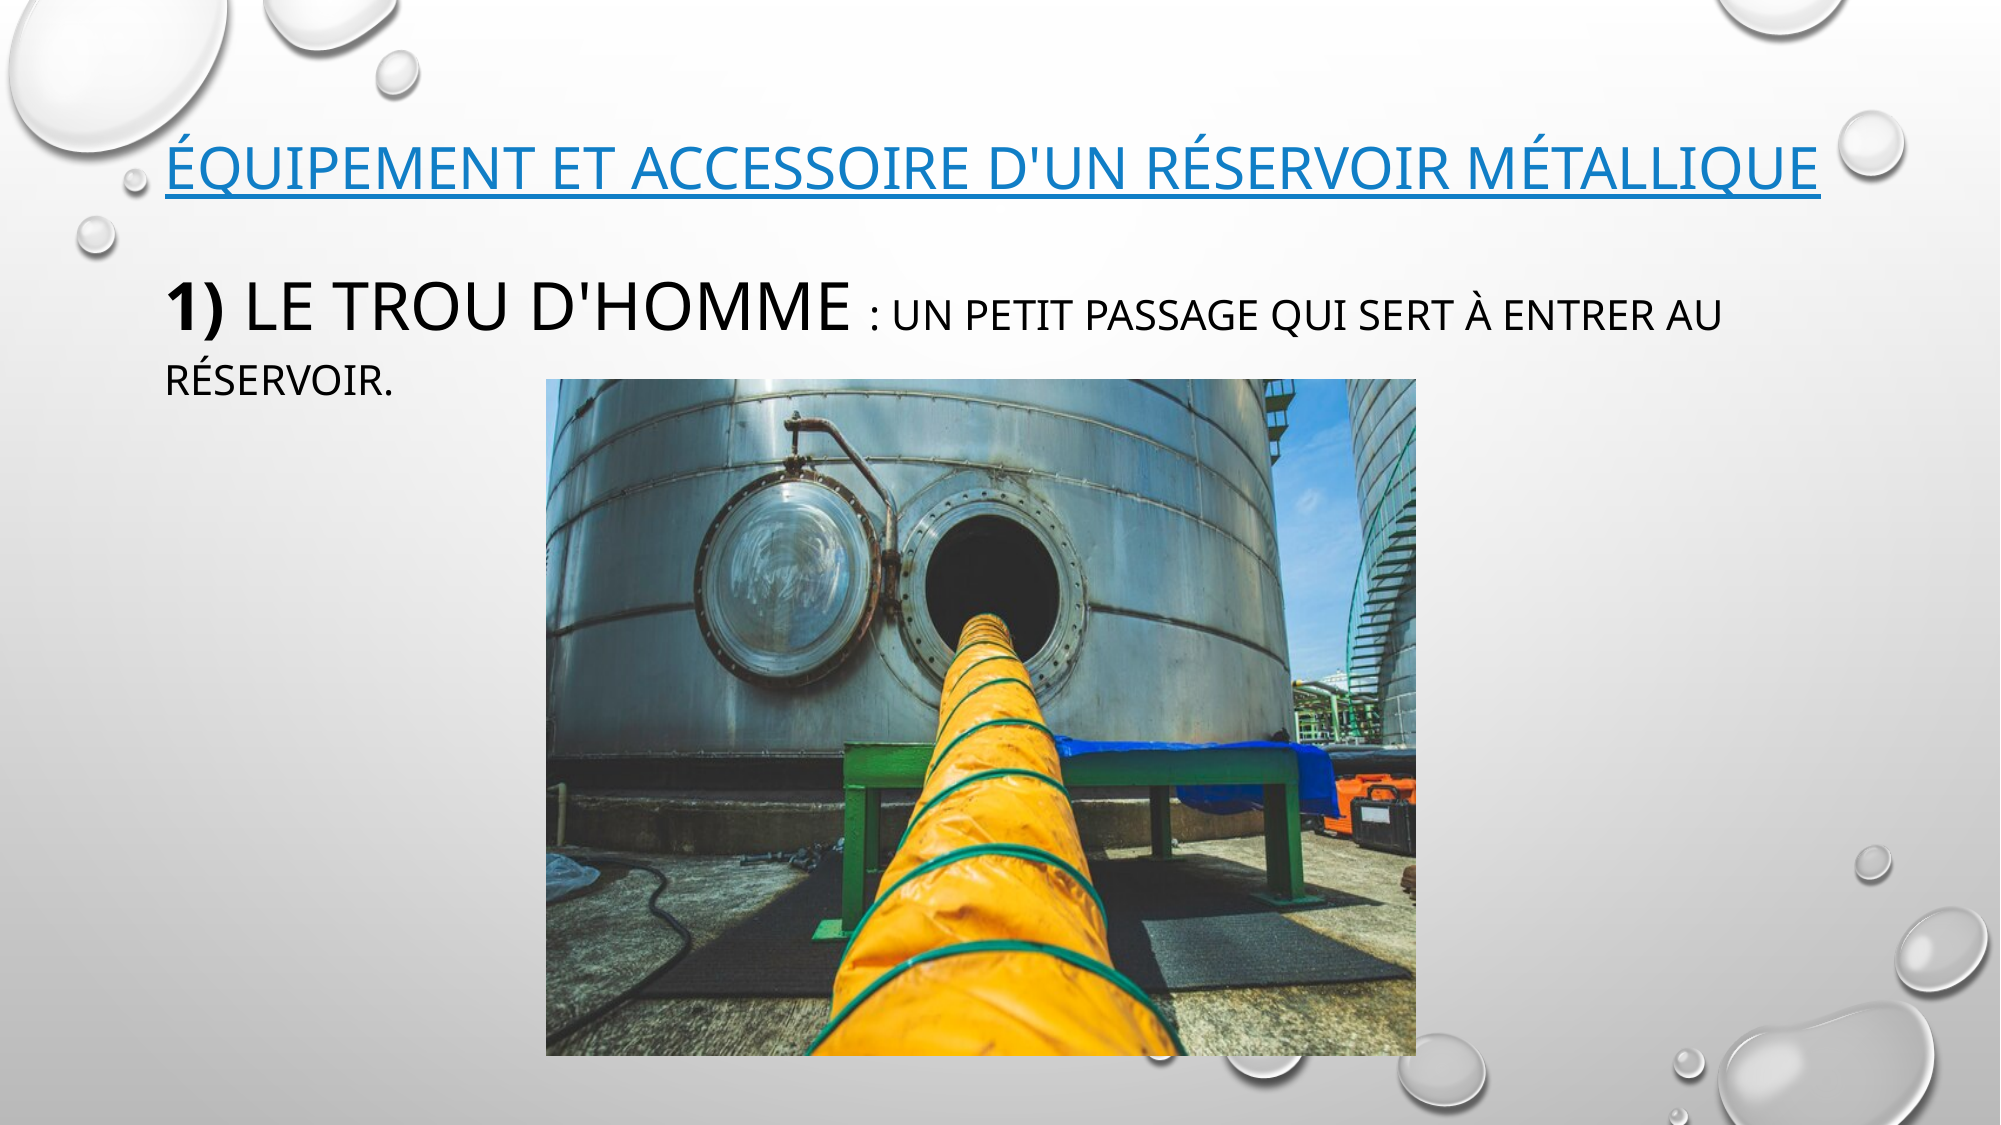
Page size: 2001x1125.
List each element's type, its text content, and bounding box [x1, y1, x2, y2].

title équipement et accessoire d'un réservoir métallique [149, 101, 1851, 241]
picture [0, 0, 2000, 1125]
list 1) Le trou d'homme : un petit passage qui sert à entrer au réservoir. [149, 240, 1850, 950]
